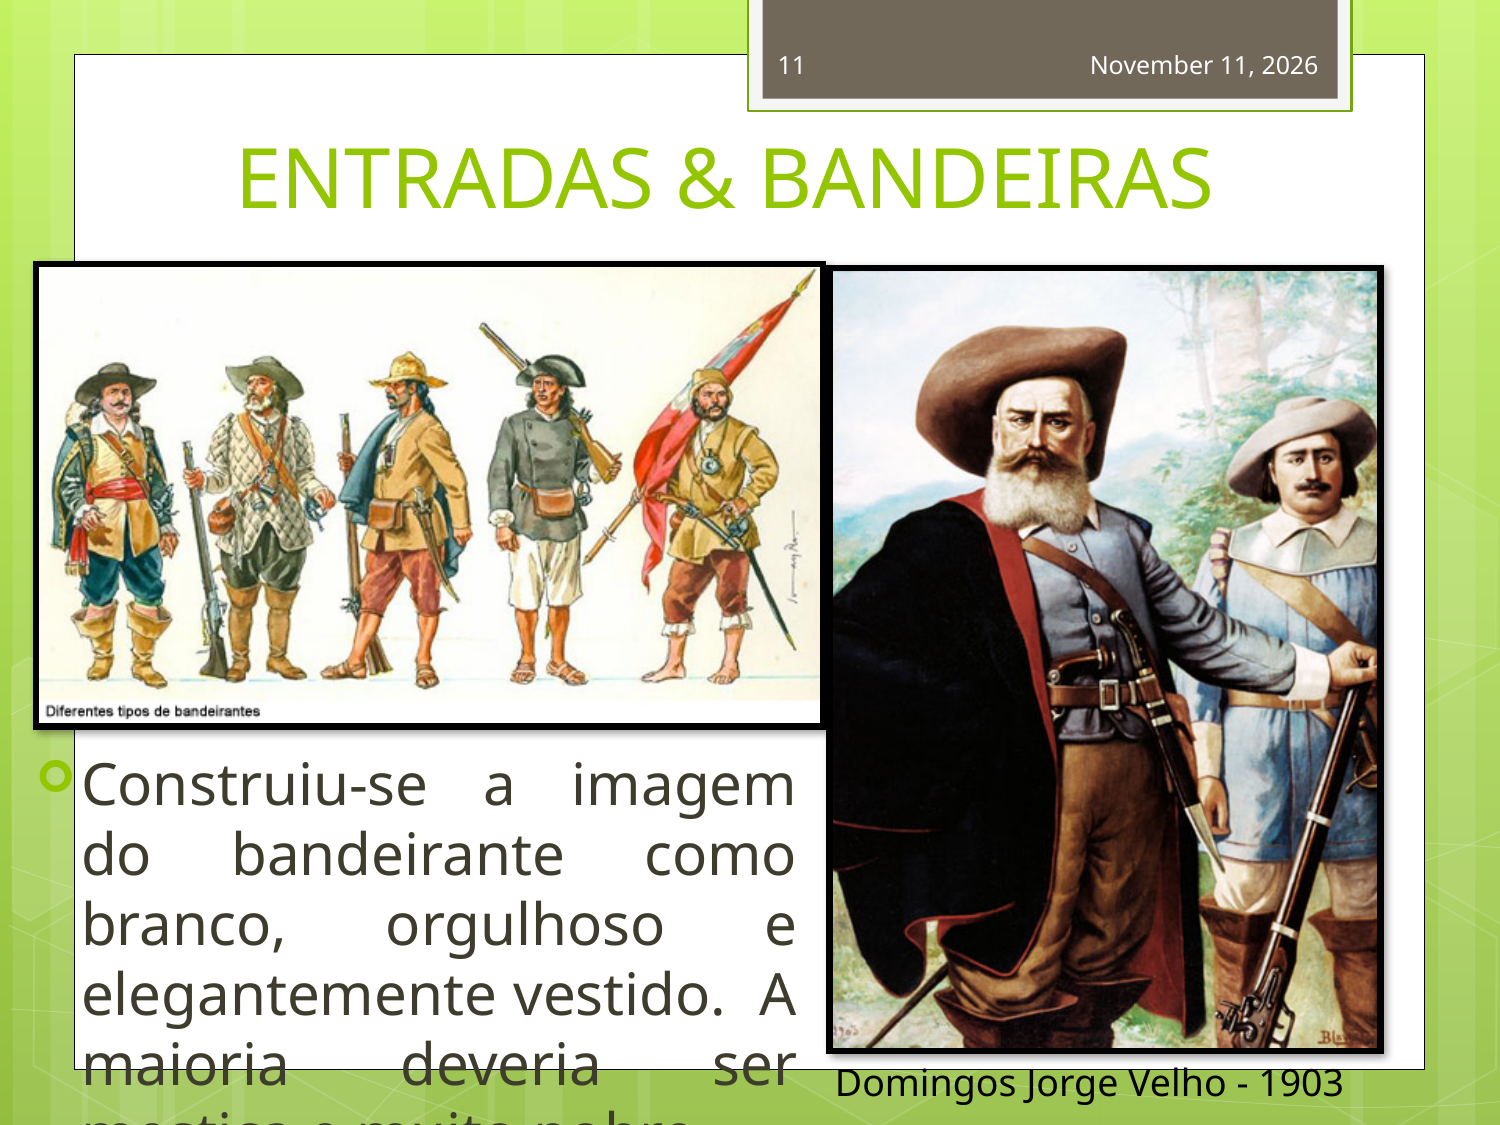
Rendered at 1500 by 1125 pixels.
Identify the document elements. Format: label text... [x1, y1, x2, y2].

picture [38, 266, 821, 724]
list Construiu-se a imagem do bandeirante como branco, orgulhoso e elegantemente vestido. A maioria deveria ser mestiça e muito pobre. [9, 739, 813, 858]
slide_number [983, 36, 1334, 97]
footer www.nilson.pro.br [761, 960, 826, 1020]
text_box Domingos Jorge Velho - 1903 [819, 1051, 1378, 1112]
slide_number 11 [762, 36, 982, 97]
picture [832, 270, 1378, 1049]
title ENTRADAS & BANDEIRAS [75, 45, 1376, 233]
